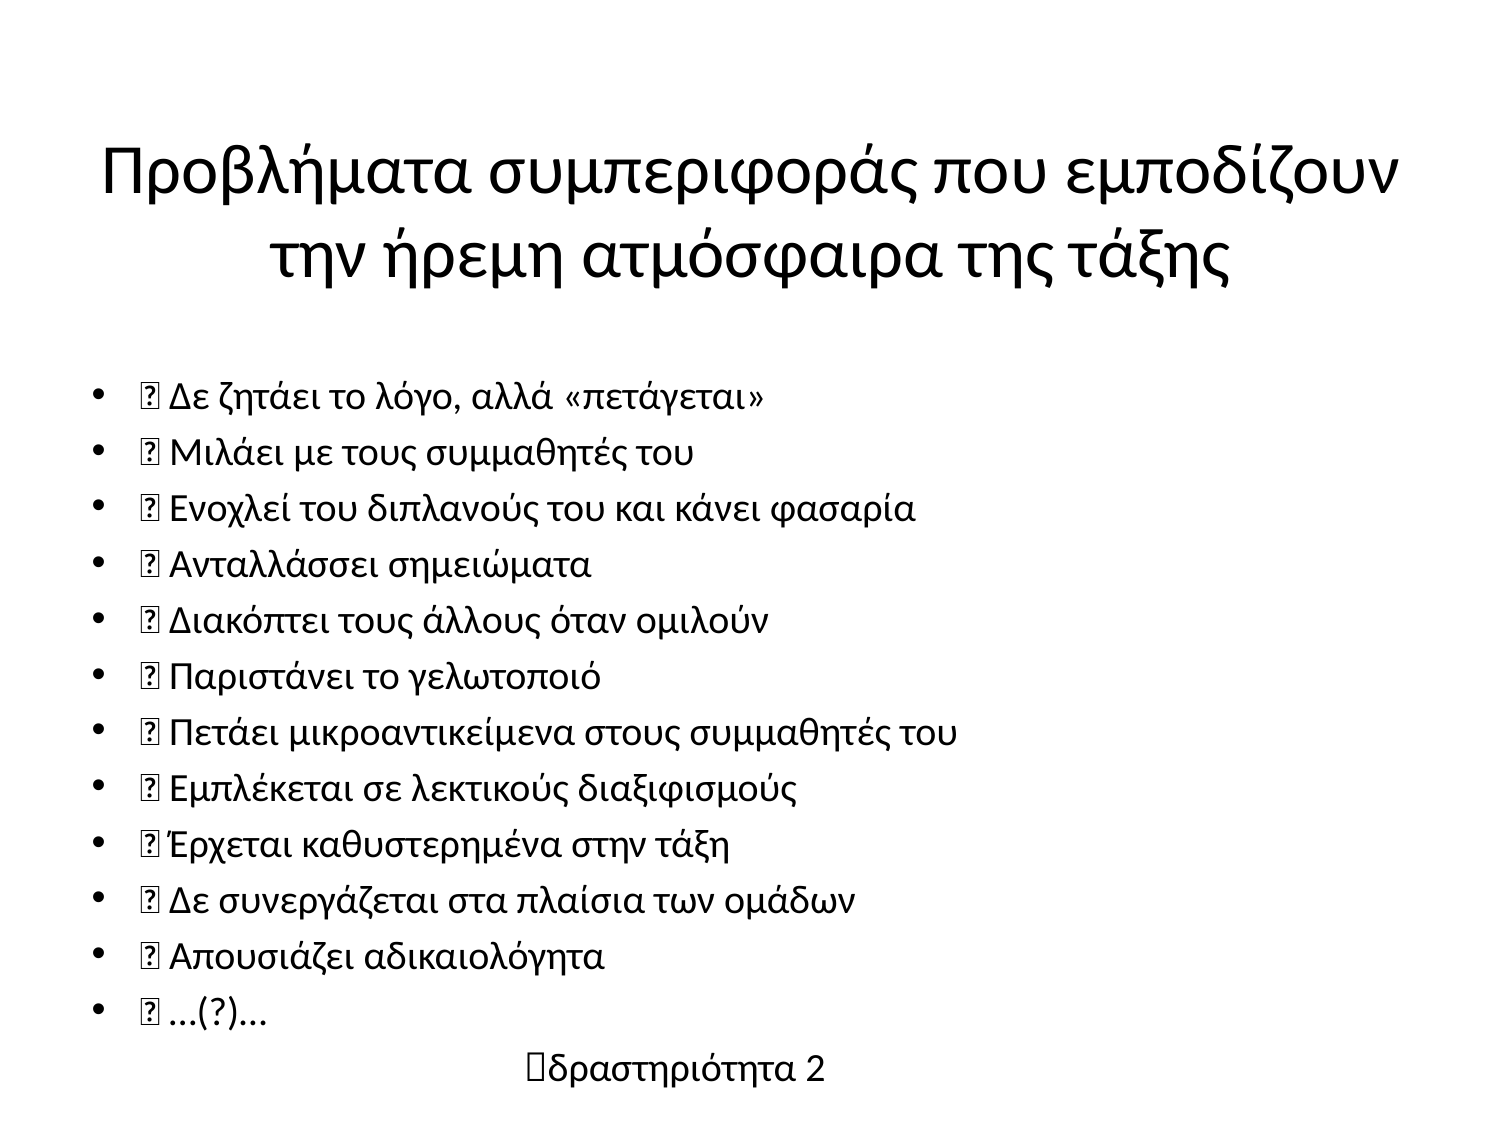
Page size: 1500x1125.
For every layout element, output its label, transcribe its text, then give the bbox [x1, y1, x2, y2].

list  Δε ζητάει το λόγο, αλλά «πετάγεται»  Μιλάει με τους συμμαθητές του  Ενοχλεί του διπλανούς του και κάνει φασαρία  Ανταλλάσσει σημειώματα  Διακόπτει τους άλλους όταν ομιλούν  Παριστάνει το γελωτοποιό  Πετάει μικροαντικείμενα στους συμμαθητές του  Εμπλέκεται σε λεκτικούς διαξιφισμούς  Έρχεται καθυστερημένα στην τάξη  Δε συνεργάζεται στα πλαίσια των ομάδων  Απουσιάζει αδικαιολόγητα  …(?)… δραστηριότητα 2 [76, 361, 1427, 1105]
title Προβλήματα συμπεριφοράς που εμποδίζουν την ήρεμη ατμόσφαιρα της τάξης [76, 113, 1427, 302]
